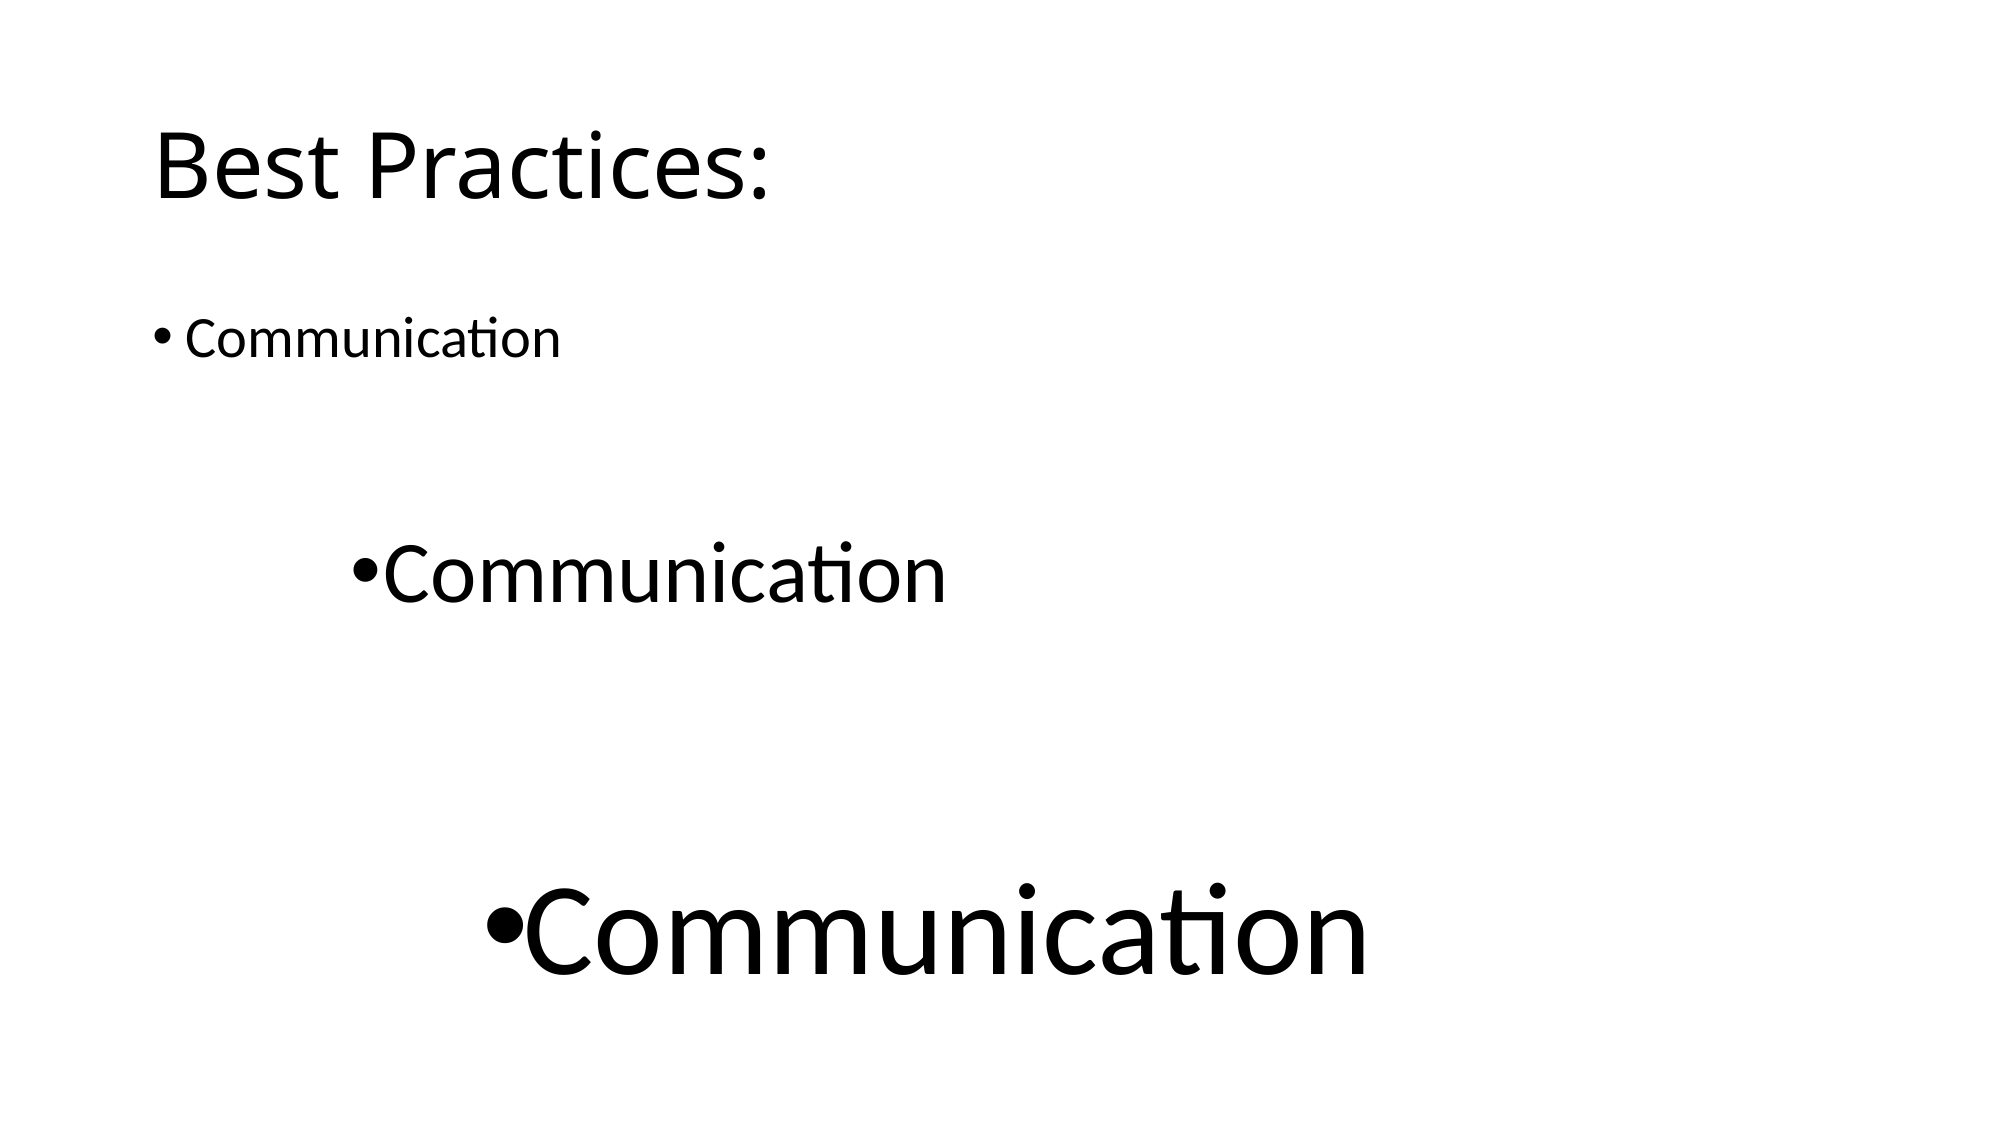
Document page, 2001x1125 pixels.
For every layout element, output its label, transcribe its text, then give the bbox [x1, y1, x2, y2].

title Best Practices: [137, 59, 1863, 278]
list Communication Communication Communication [137, 299, 1863, 1014]
